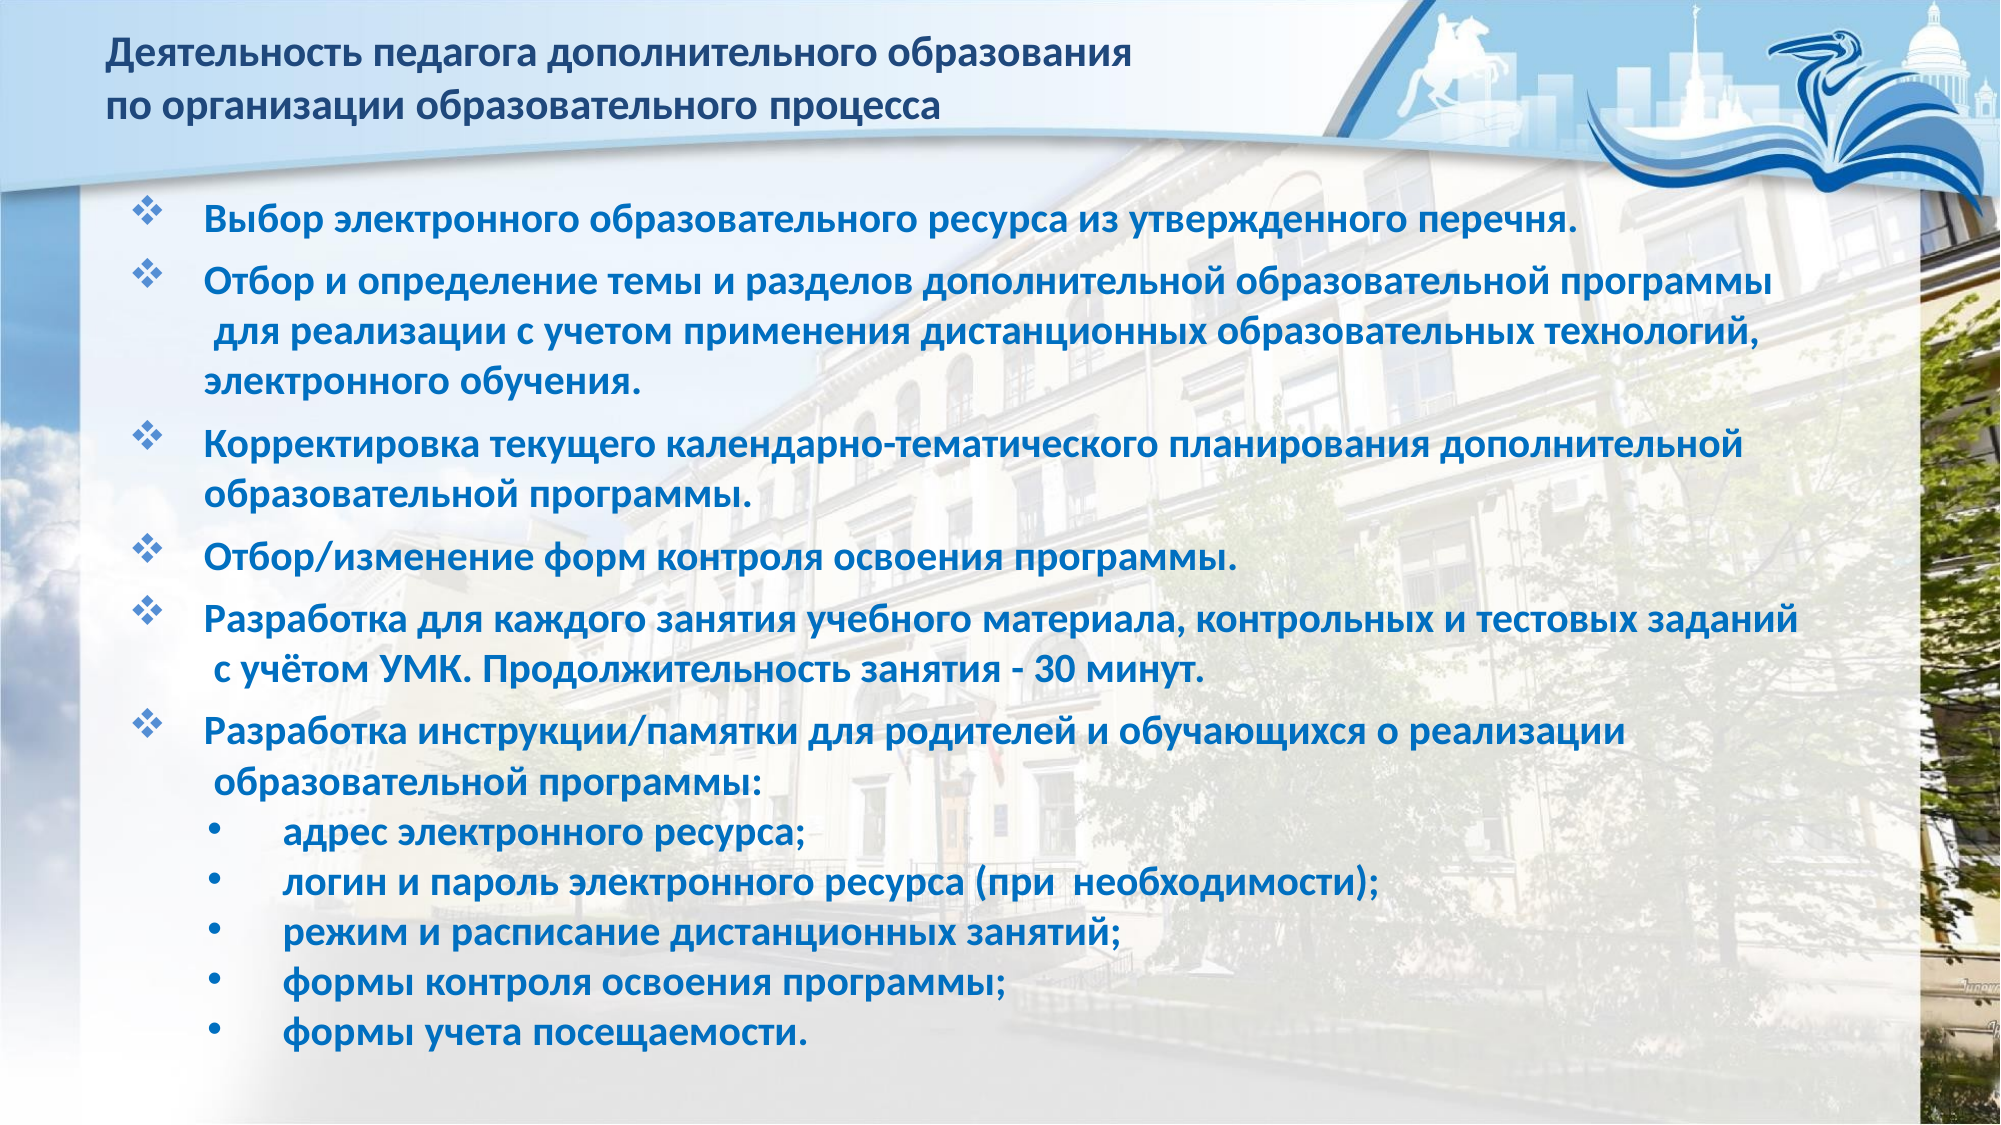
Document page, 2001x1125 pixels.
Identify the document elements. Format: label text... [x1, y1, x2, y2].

title Деятельность педагога дополнительного образования по организации образовательного процесса [103, 20, 1147, 211]
text_box Выбор электронного образовательного ресурса из утвержденного перечня. Отбор и определение темы и разделов дополнительной образовательной программы для реализации с учетом применения дистанционных образовательных технологий, электронного обучения. Корректировка текущего календарно-тематического планирования дополнительной образовательной программы. Отбор/изменение форм контроля освоения программы. Разработка для каждого занятия учебного материала, контрольных и тестовых заданий с учётом УМК. Продолжительность занятия - 30 минут. Разработка инструкции/памятки для родителей и обучающихся о реализации образовательной программы: адрес электронного ресурса; логин и пароль электронного ресурса (при необходимости); режим и расписание дистанционных занятий; формы контроля освоения программы; формы учета посещаемости. [126, 175, 1807, 1054]
picture [0, 0, 2000, 1125]
